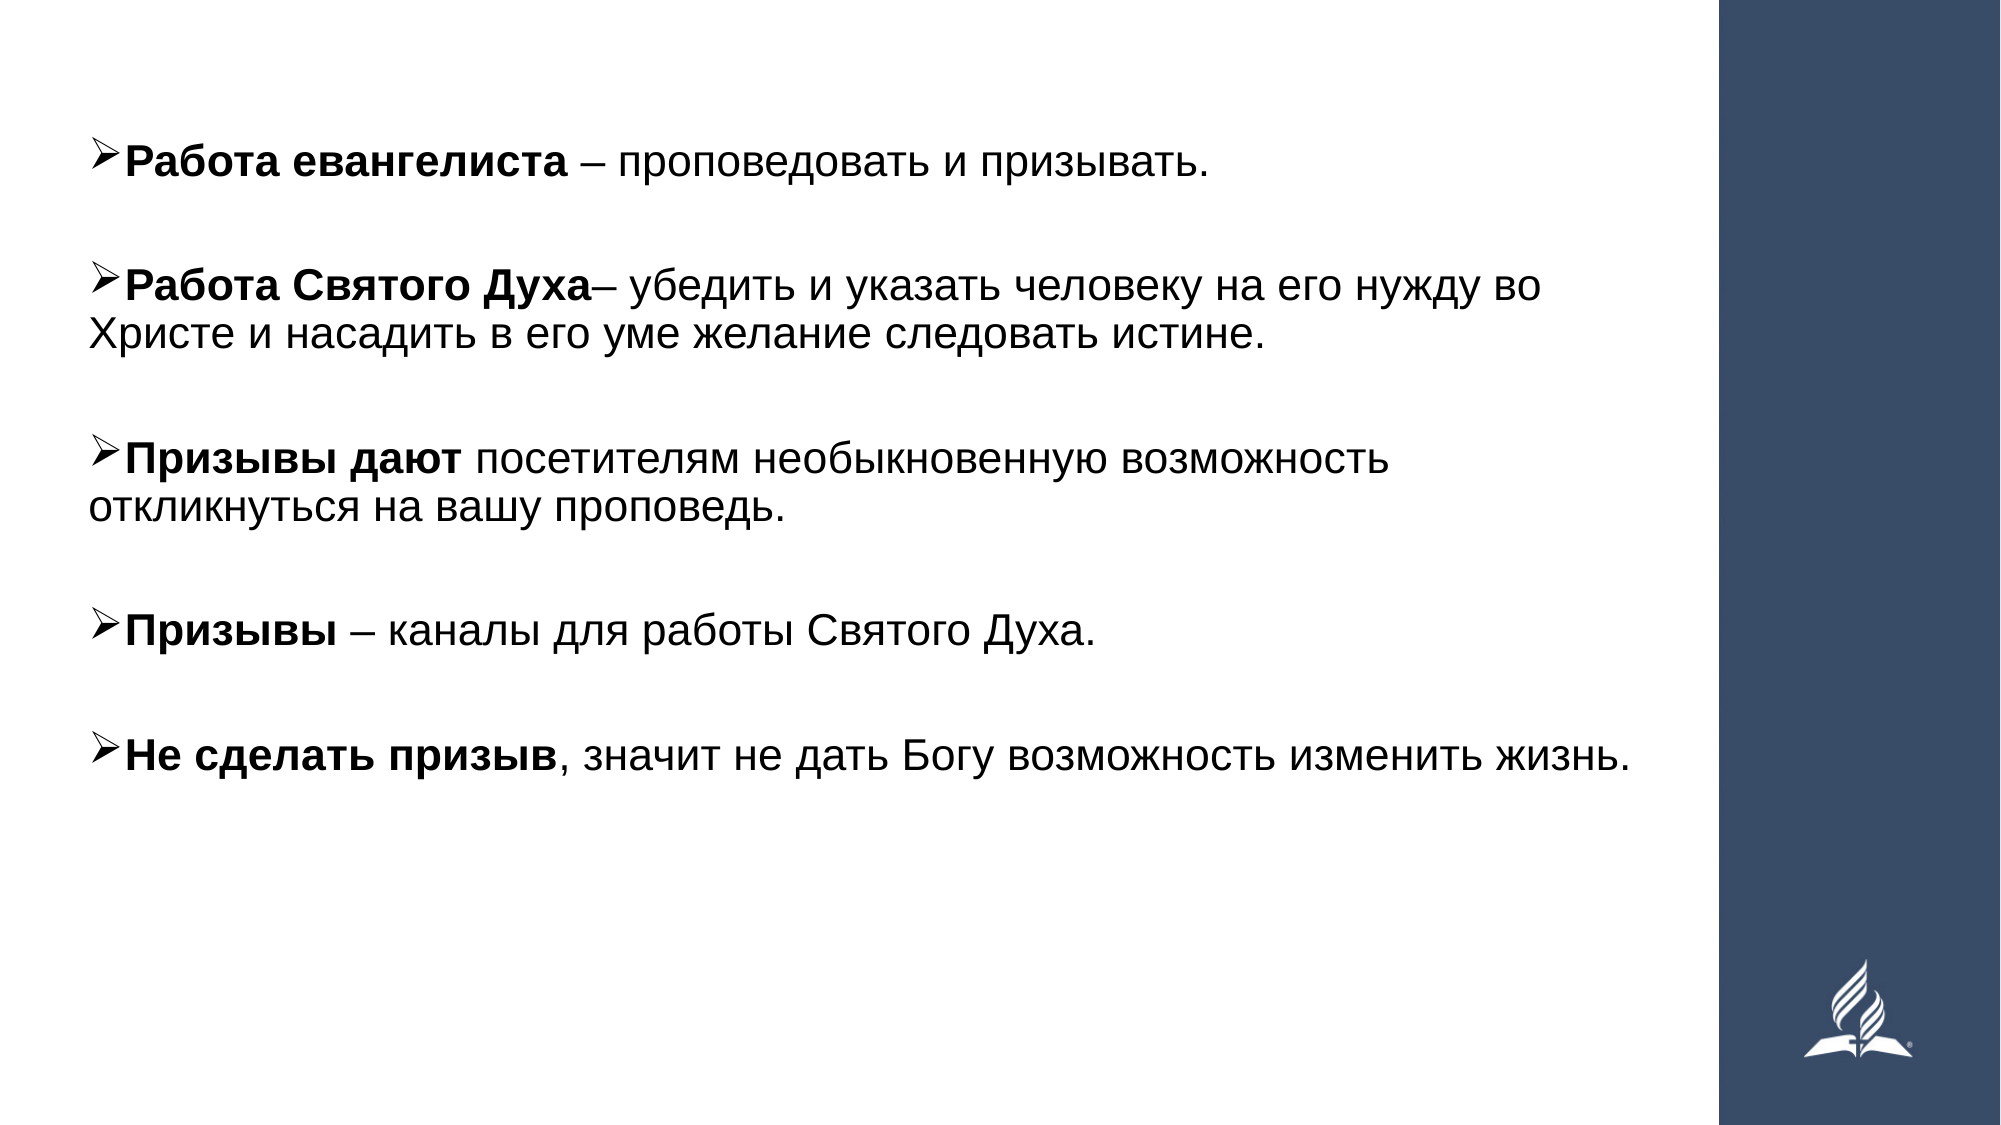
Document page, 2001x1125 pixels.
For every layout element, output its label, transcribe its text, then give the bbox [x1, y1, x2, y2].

picture [1719, 0, 2001, 1125]
text_box Работа евангелиста – проповедовать и призывать. Работа Святого Духа– убедить и указать человеку на его нужду во Христе и насадить в его уме желание следовать истине. Призывы дают посетителям необыкновенную возможность откликнуться на вашу проповедь. Призывы – каналы для работы Святого Духа. Не сделать призыв, значит не дать Богу возможность изменить жизнь. [80, 122, 1656, 796]
